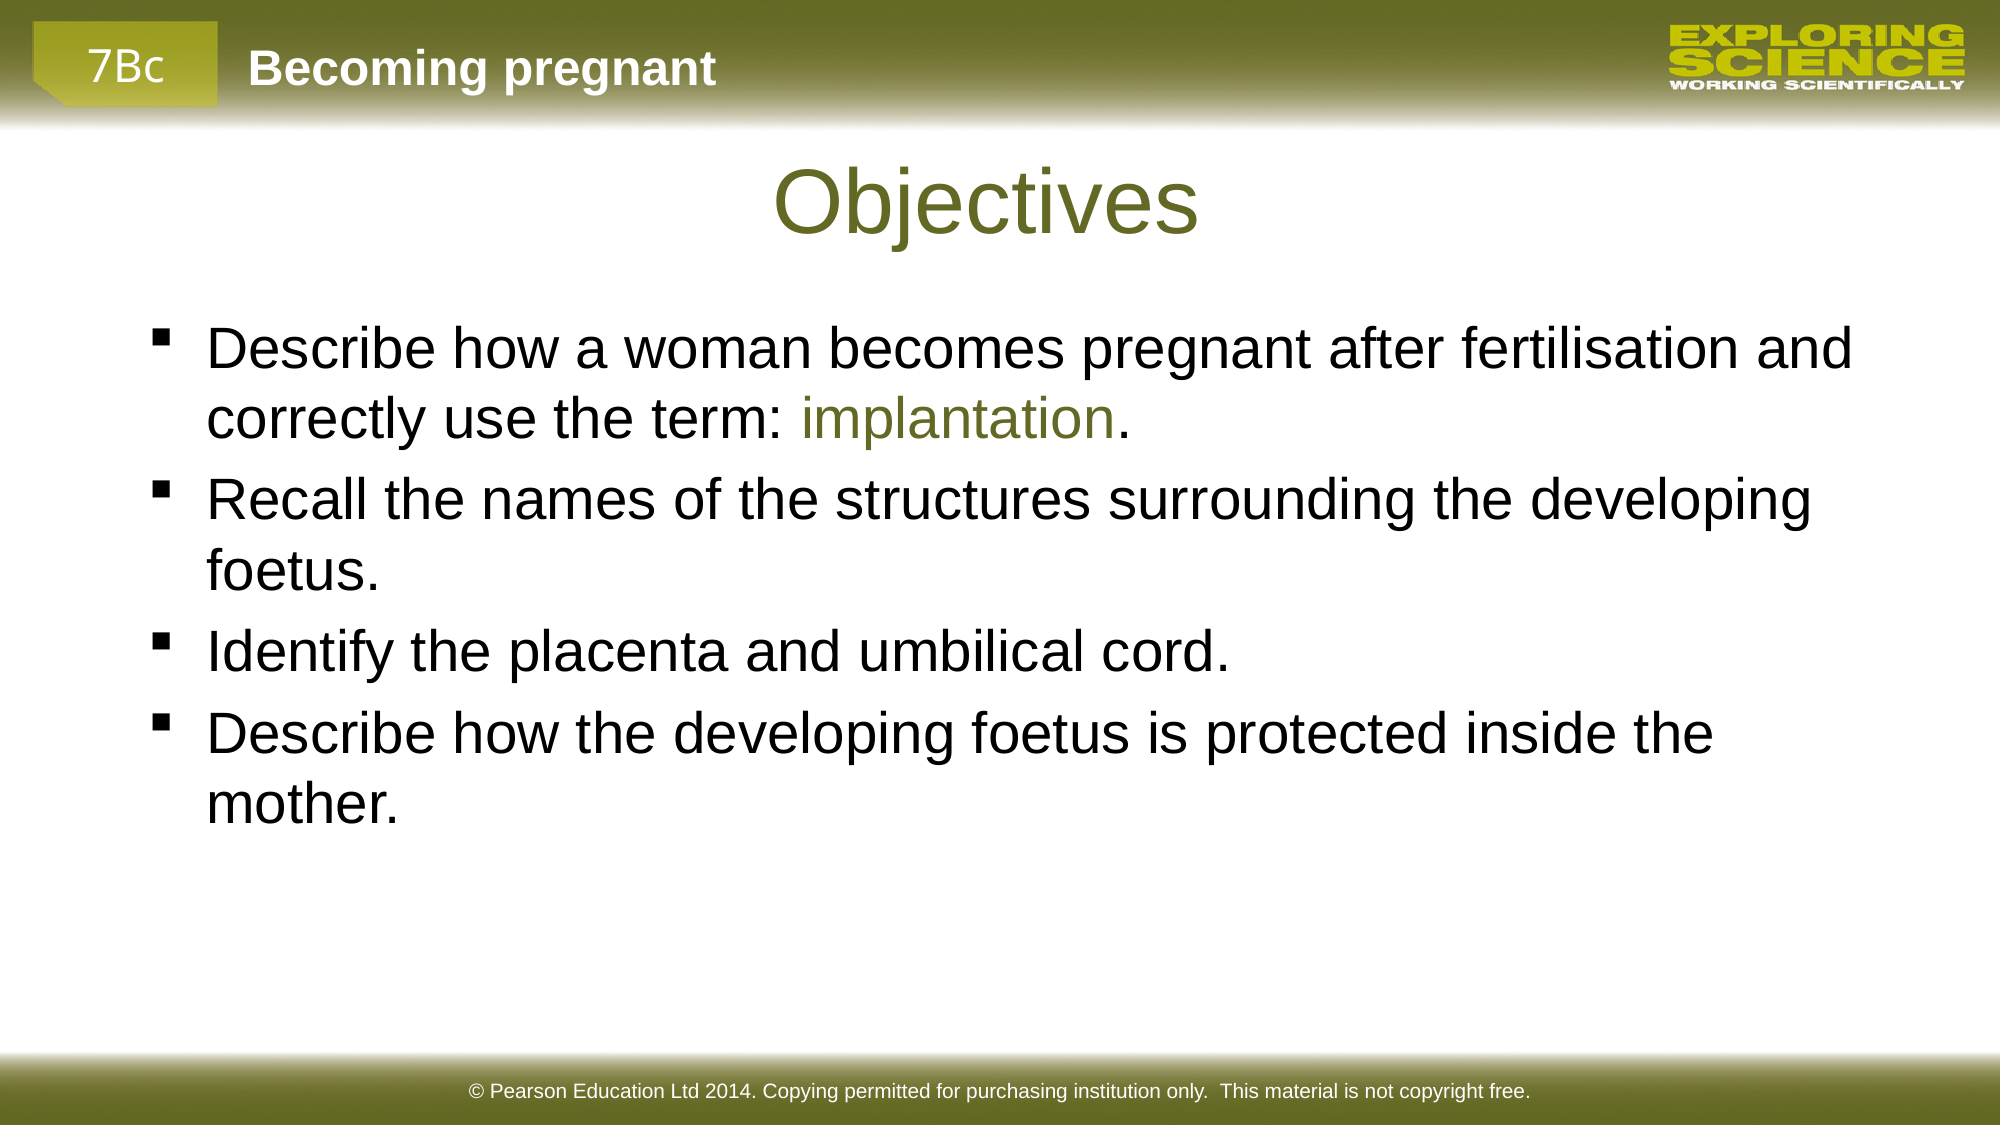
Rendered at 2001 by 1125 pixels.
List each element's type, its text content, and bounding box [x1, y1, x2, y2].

picture [0, 1049, 2000, 1125]
list Describe how a woman becomes pregnant after fertilisation and correctly use the term: implantation. Recall the names of the structures surrounding the developing foetus. Identify the placenta and umbilical cord. Describe how the developing foetus is protected inside the mother. [102, 302, 1898, 998]
title Objectives [86, 137, 1887, 256]
picture [0, 0, 2000, 132]
footer © Pearson Education Ltd 2014. Copying permitted for purchasing institution only. This material is not copyright free. [102, 1070, 1898, 1118]
